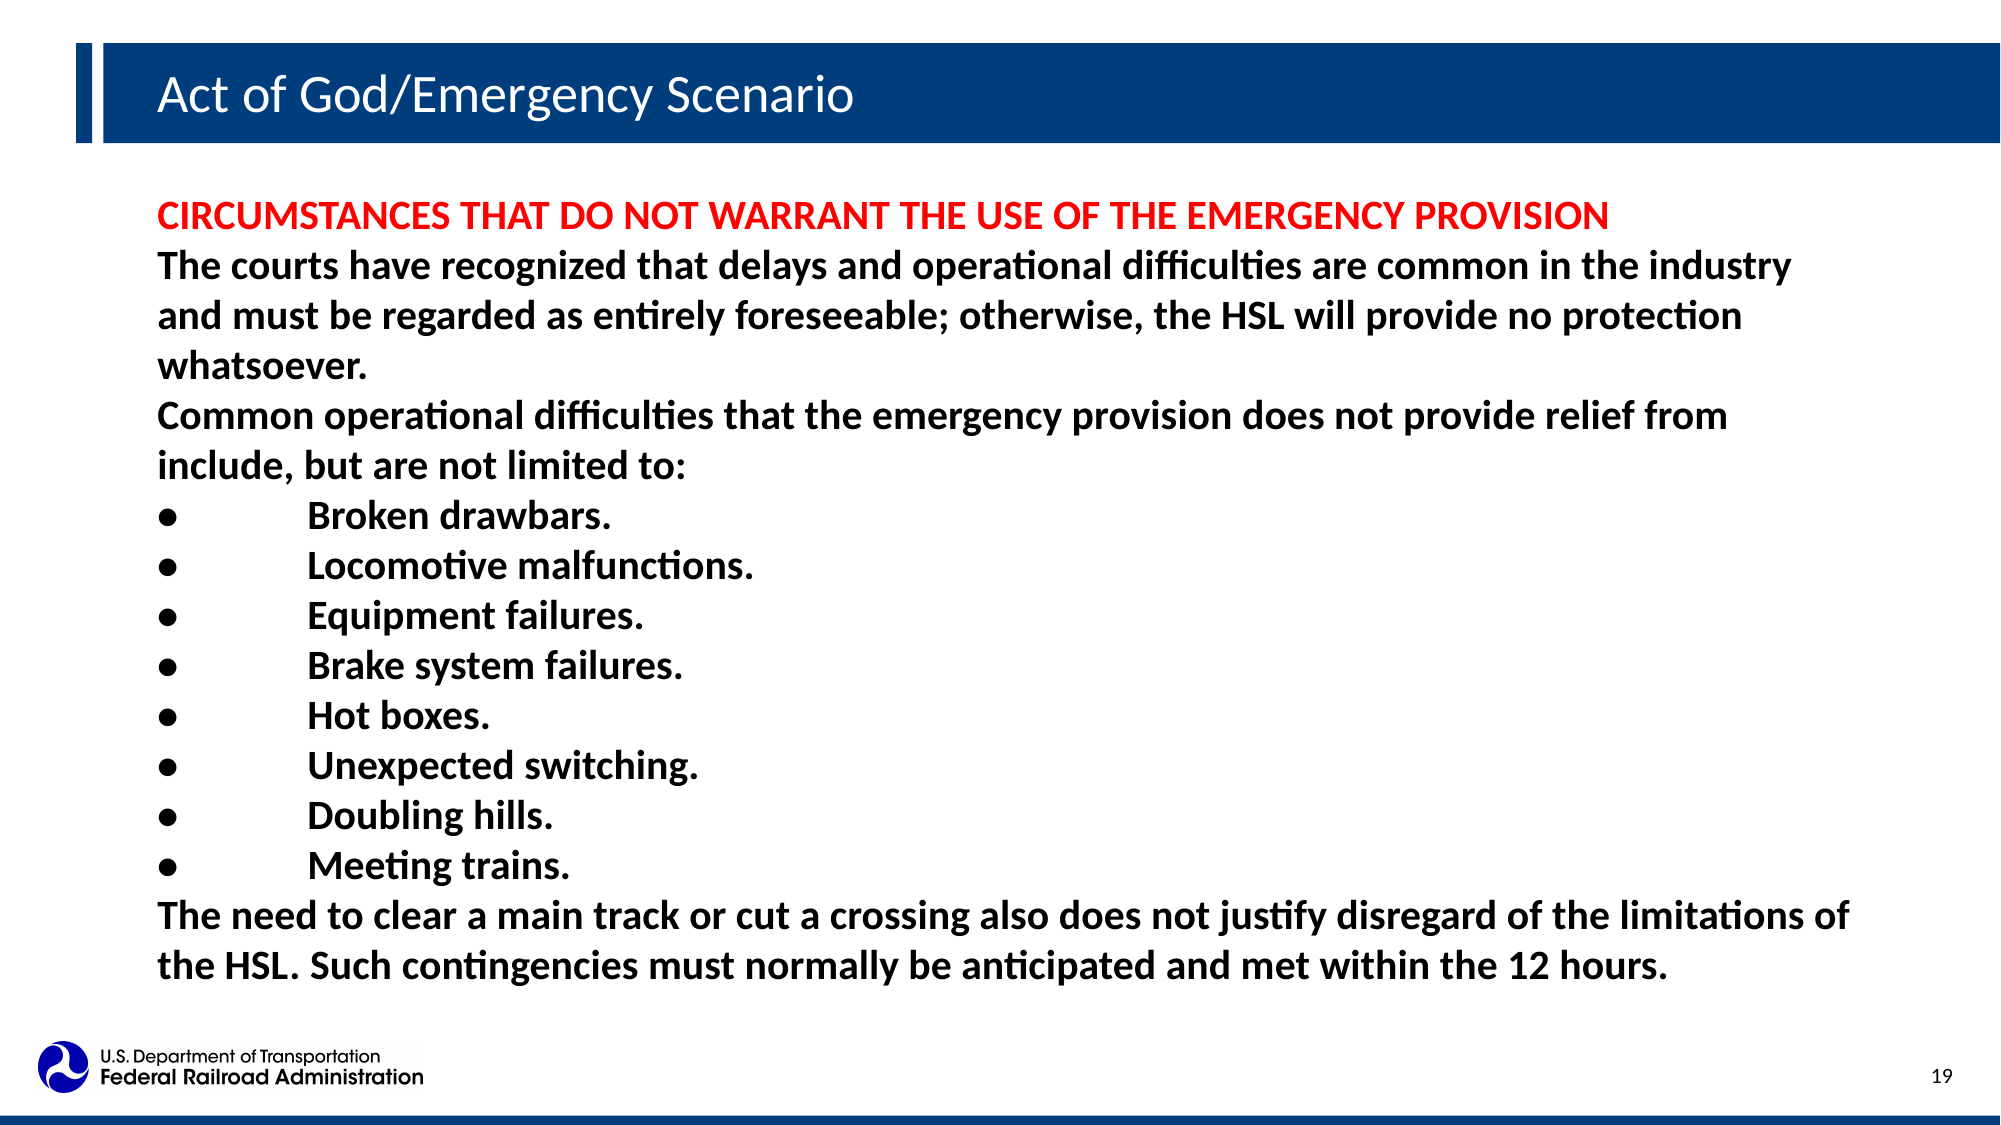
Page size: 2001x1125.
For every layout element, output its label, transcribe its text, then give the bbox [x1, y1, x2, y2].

picture [38, 1041, 423, 1093]
list CIRCUMSTANCES THAT DO NOT WARRANT THE USE OF THE EMERGENCY PROVISION The courts have recognized that delays and operational difficulties are common in the industry and must be regarded as entirely foreseeable; otherwise, the HSL will provide no protection whatsoever. Common operational difficulties that the emergency provision does not provide relief from include, but are not limited to: • Broken drawbars. • Locomotive malfunctions. • Equipment failures. • Brake system failures. • Hot boxes. • Unexpected switching. • Doubling hills. • Meeting trains. The need to clear a main track or cut a crossing also does not justify disregard of the limitations of the HSL. Such contingencies must normally be anticipated and met within the 12 hours. [142, 179, 1881, 763]
list Act of God/Emergency Scenario [142, 58, 1897, 144]
